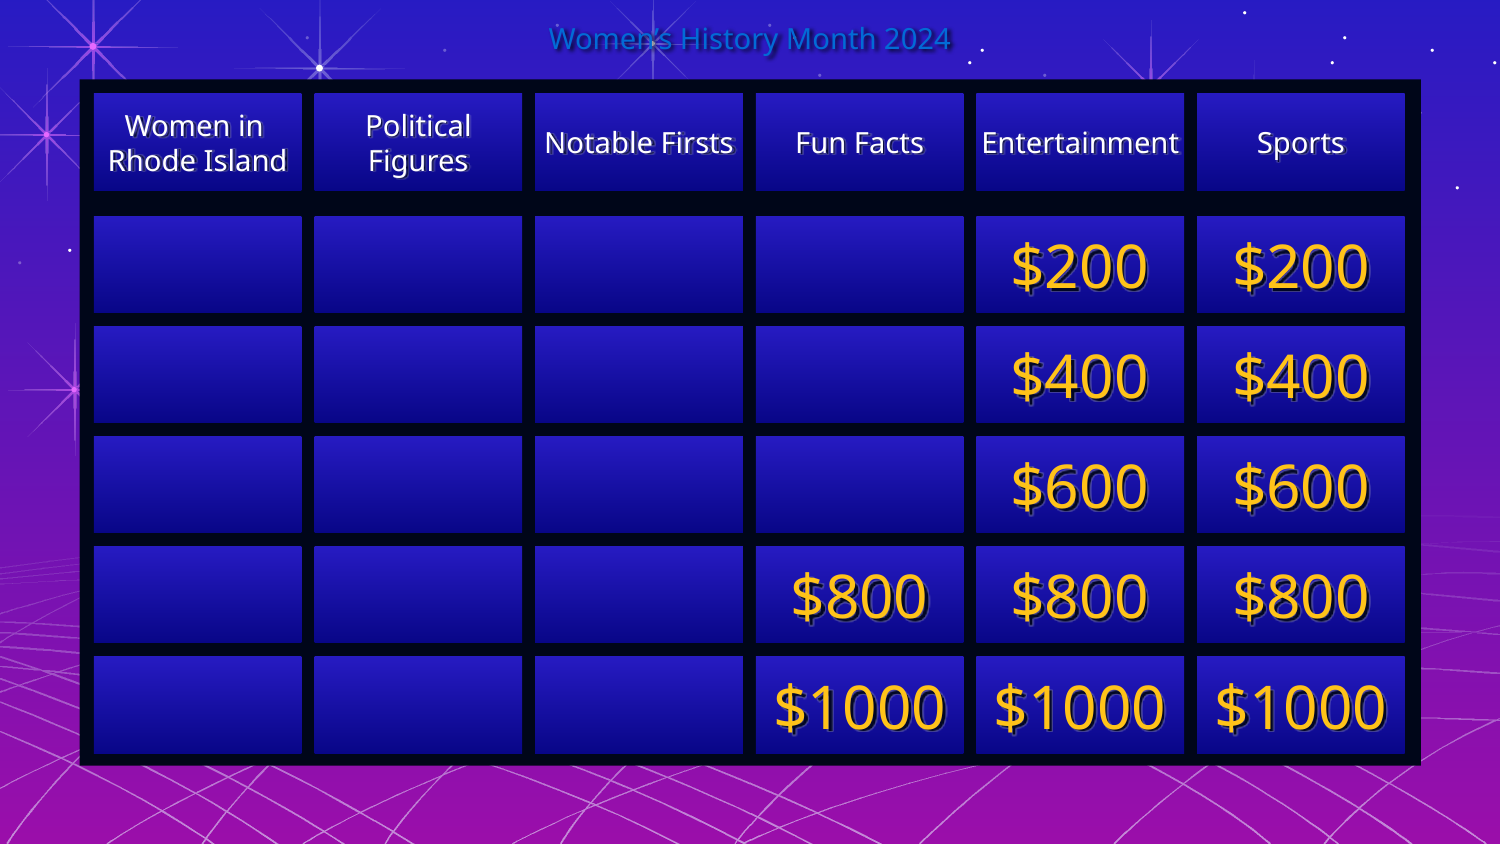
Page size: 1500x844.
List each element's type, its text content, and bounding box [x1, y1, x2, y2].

text_box $600 [975, 436, 1184, 533]
text_box $800 [975, 546, 1184, 643]
text_box $800 [1197, 546, 1405, 643]
text_box $400 [975, 326, 1184, 423]
text_box Political Figures [314, 93, 523, 190]
text_box Entertainment [976, 93, 1185, 190]
text_box $1000 [755, 656, 964, 753]
title Women’s History Month 2024 [114, 0, 1386, 80]
text_box Fun Facts [755, 93, 964, 190]
text_box Women in Rhode Island [93, 93, 302, 190]
text_box Notable Firsts [535, 93, 743, 190]
text_box $1000 [1197, 656, 1405, 753]
text_box $1000 [975, 656, 1184, 753]
text_box $600 [1197, 436, 1405, 533]
text_box $200 [975, 216, 1184, 312]
text_box $400 [1197, 326, 1405, 423]
text_box Sports [1197, 93, 1405, 190]
text_box $800 [755, 546, 964, 643]
text_box $200 [1197, 216, 1405, 312]
